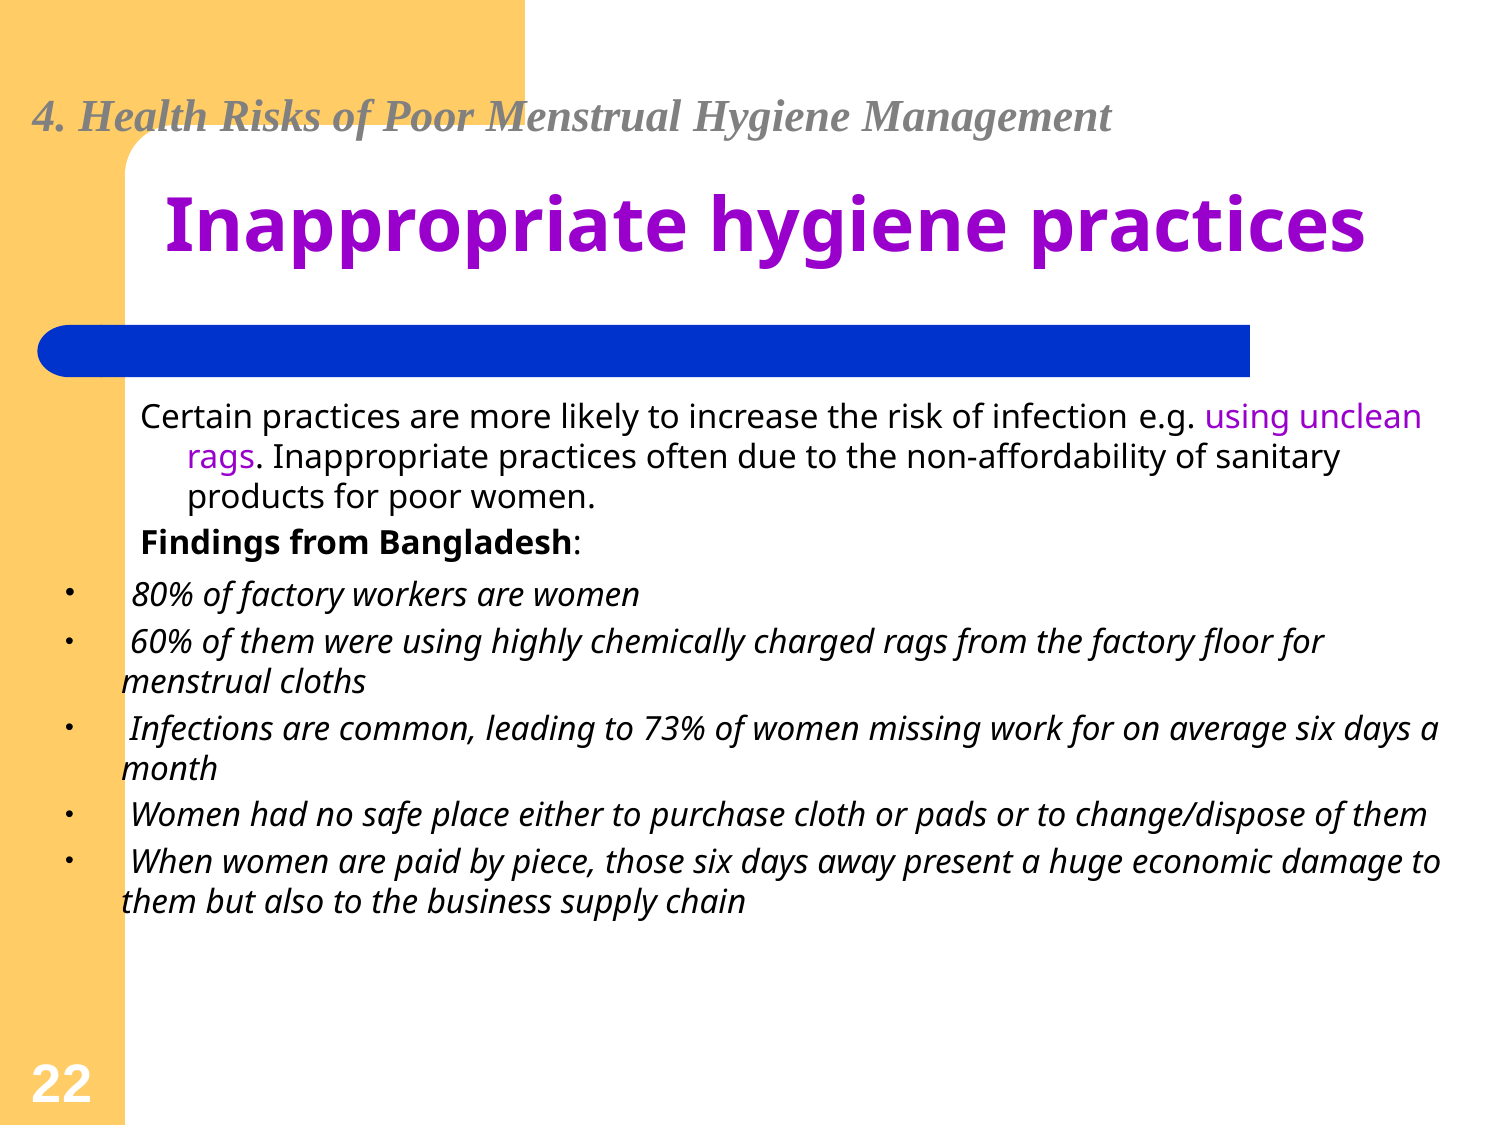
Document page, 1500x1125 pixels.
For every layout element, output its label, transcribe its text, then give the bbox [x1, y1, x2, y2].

text_box 4. Health Risks of Poor Menstrual Hygiene Management [17, 78, 1282, 148]
slide_number 22 [13, 1040, 111, 1122]
list Certain practices are more likely to increase the risk of infection e.g. using unclean rags. Inappropriate practices often due to the non-affordability of sanitary products for poor women. Findings from Bangladesh: 80% of factory workers are women 60% of them were using highly chemically charged rags from the factory floor for menstrual cloths Infections are common, leading to 73% of women missing work for on average six days a month Women had no safe place either to purchase cloth or pads or to change/dispose of them When women are paid by piece, those six days away present a huge economic damage to them but also to the business supply chain [49, 387, 1463, 1088]
title Inappropriate hygiene practices [149, 149, 1463, 276]
